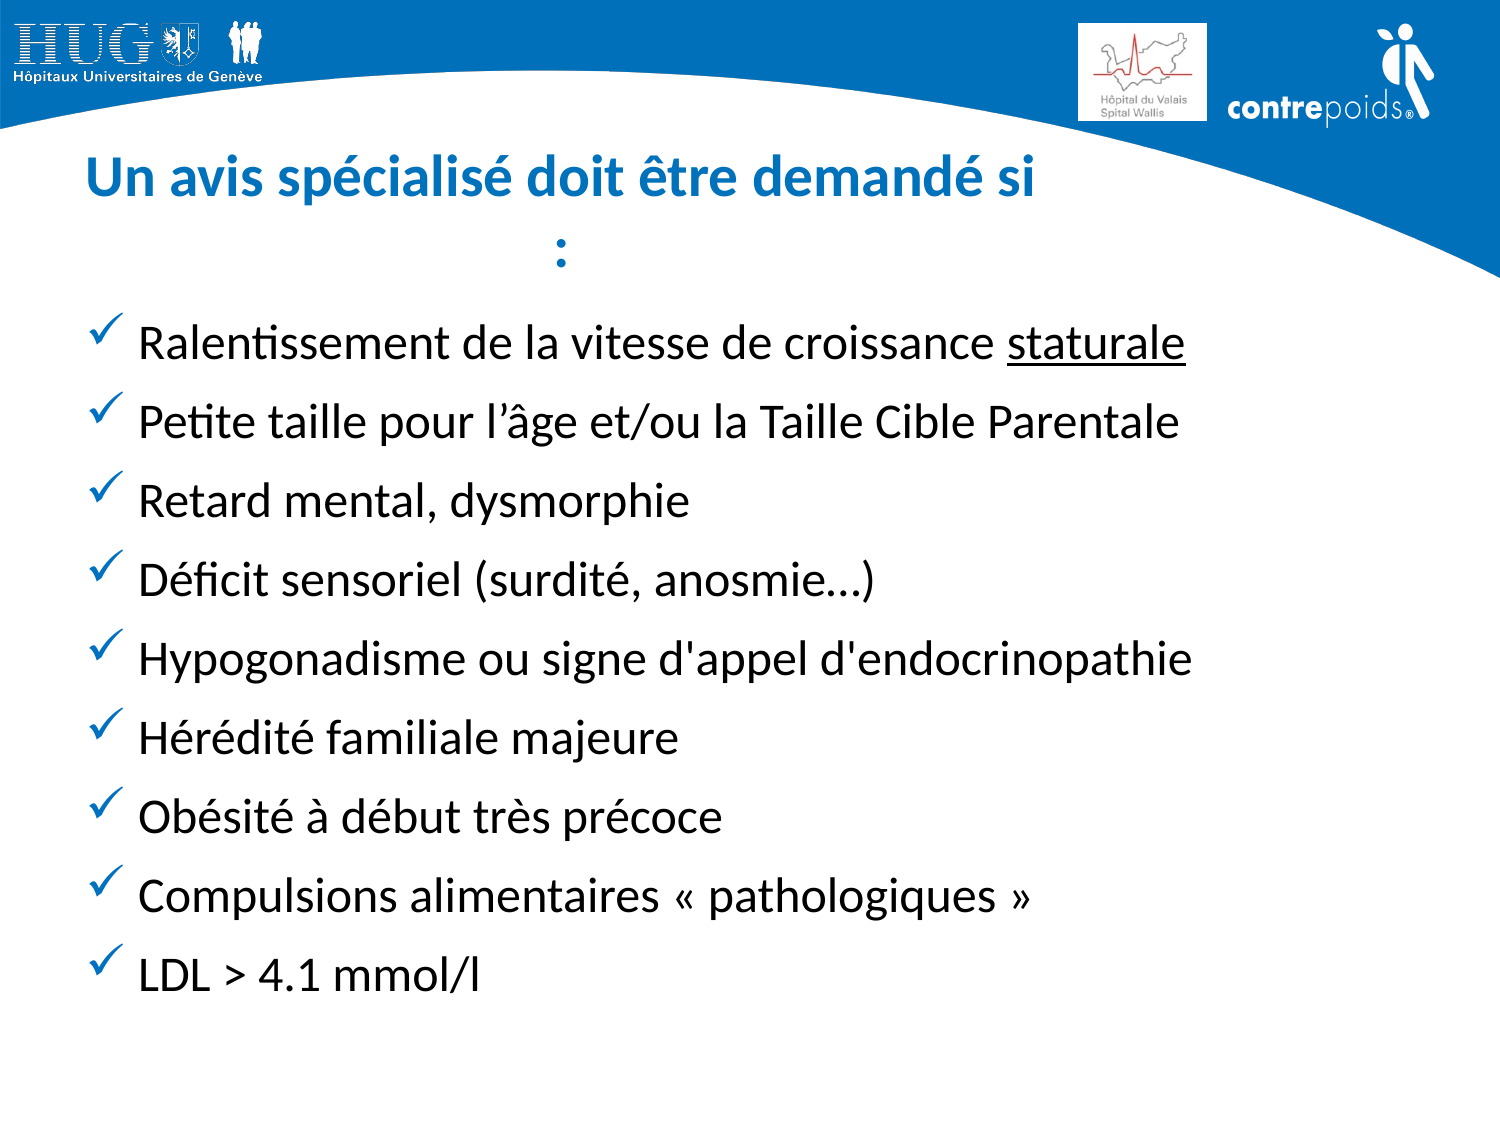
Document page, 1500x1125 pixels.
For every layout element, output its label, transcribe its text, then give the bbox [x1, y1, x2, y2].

picture [0, 0, 1500, 279]
list Ralentissement de la vitesse de croissance staturale Petite taille pour l’âge et/ou la Taille Cible Parentale Retard mental, dysmorphie Déficit sensoriel (surdité, anosmie…) Hypogonadisme ou signe d'appel d'endocrinopathie Hérédité familiale majeure Obésité à début très précoce Compulsions alimentaires « pathologiques » LDL > 4.1 mmol/l [70, 292, 1421, 1081]
